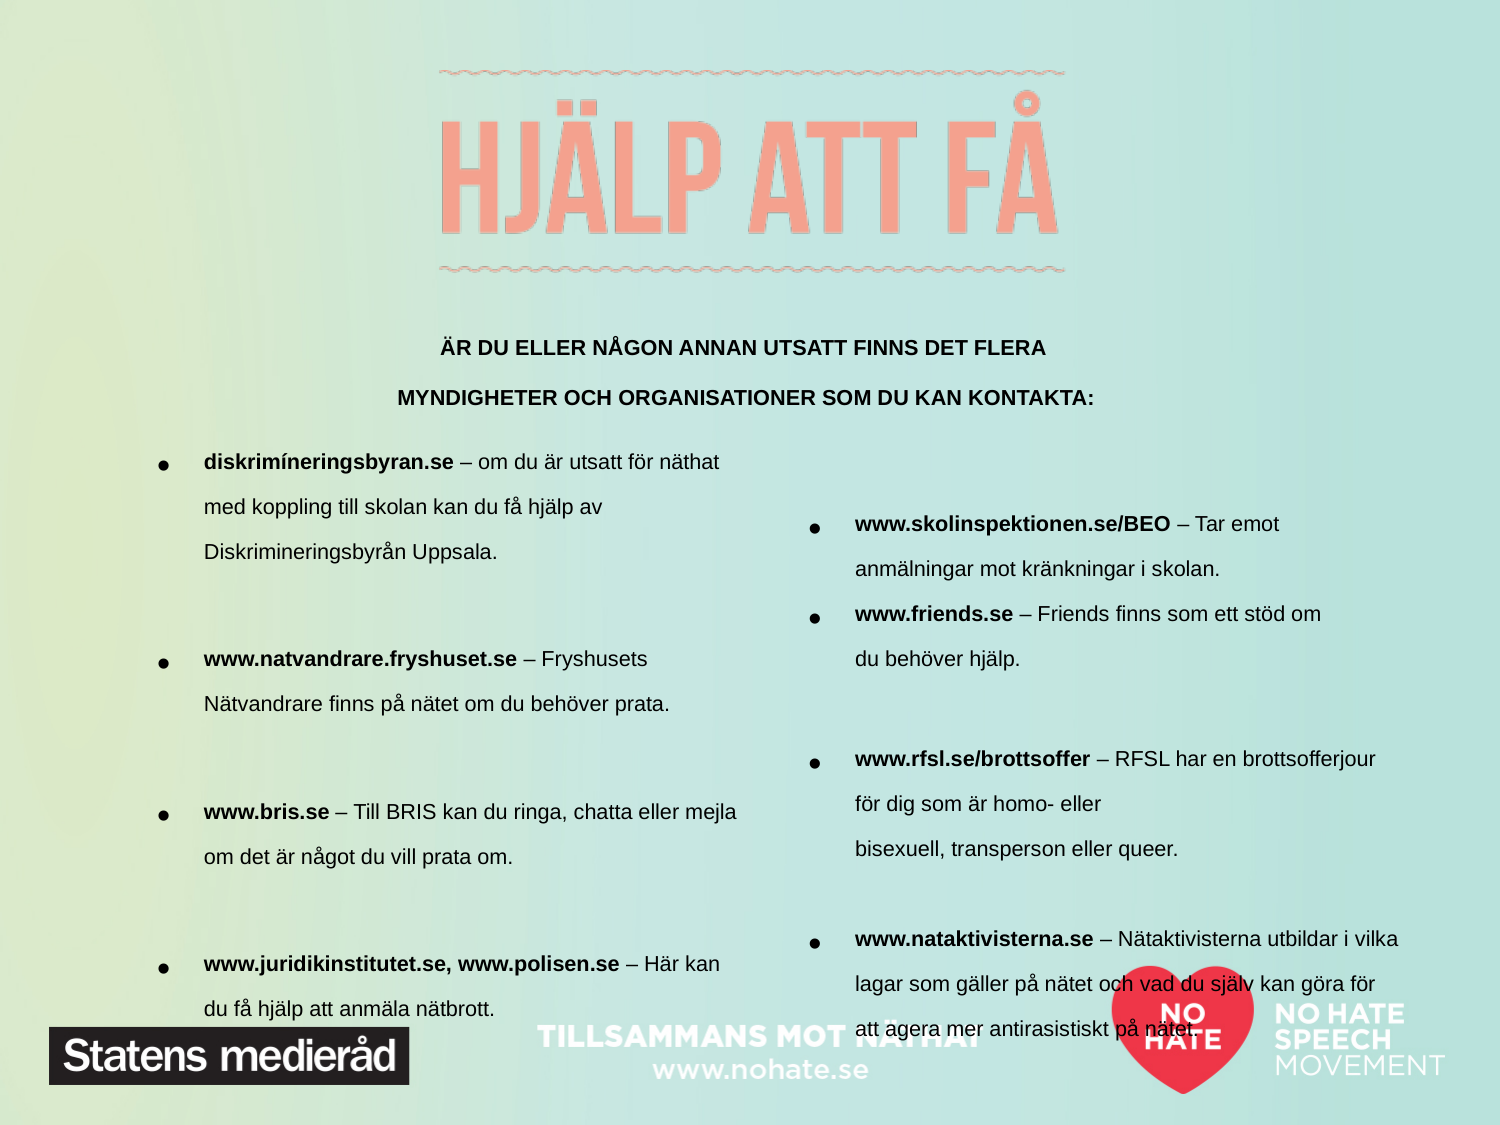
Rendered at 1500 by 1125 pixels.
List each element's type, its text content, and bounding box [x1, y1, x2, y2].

text_box diskrimíneringsbyran.se – om du är utsatt för näthat med koppling till skolan kan du få hjälp av Diskrimineringsbyrån Uppsala. www.natvandrare.fryshuset.se – Fryshusets Nätvandrare finns på nätet om du behöver prata. www.bris.se – Till BRIS kan du ringa, chatta eller mejla om det är något du vill prata om. www.juridikinstitutet.se, www.polisen.se – Här kan du få hjälp att anmäla nätbrott. www.skolinspektionen.se/BEO – Tar emot anmälningar mot kränkningar i skolan. www.friends.se – Friends finns som ett stöd om du behöver hjälp. www.rfsl.se/brottsoffer – RFSL har en brottsofferjour för dig som är homo- eller bisexuell, transperson eller queer. www.nataktivisterna.se – Nätaktivisterna utbildar i vilka lagar som gäller på nätet och vad du själv kan göra för att agera mer antirasistiskt på nätet. [142, 435, 1416, 1026]
picture [0, 0, 1500, 1125]
